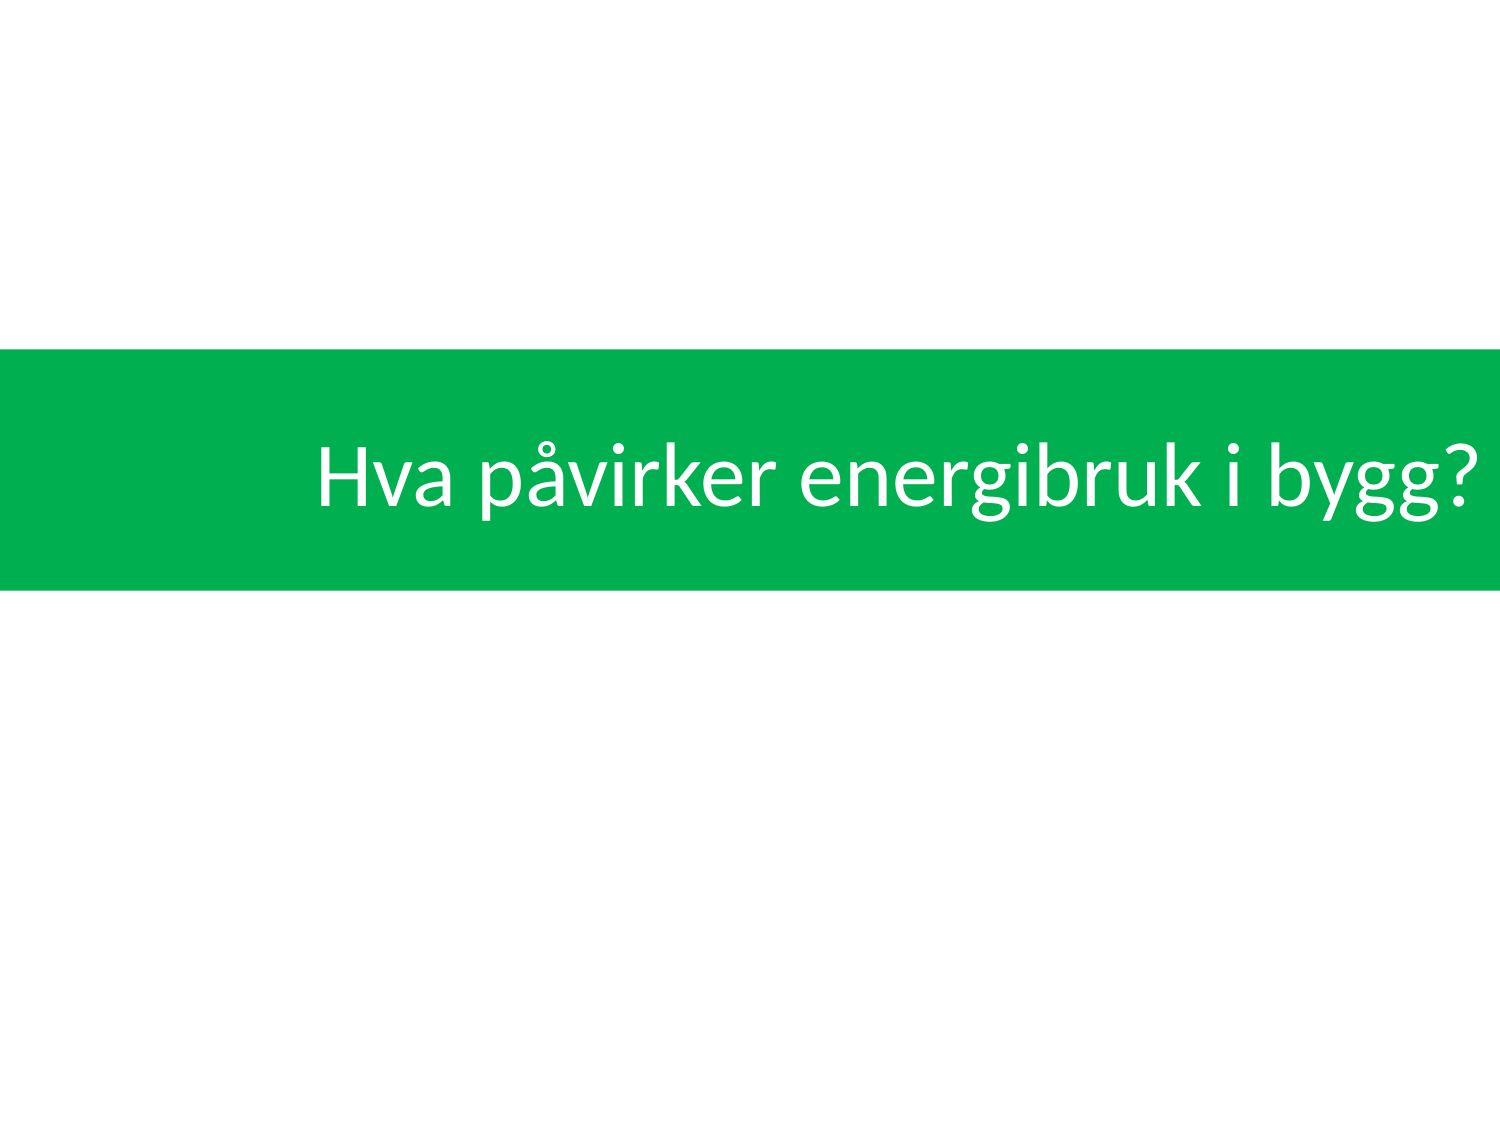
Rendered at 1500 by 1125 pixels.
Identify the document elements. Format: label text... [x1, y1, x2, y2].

title Hva påvirker energibruk i bygg? [0, 349, 1500, 591]
